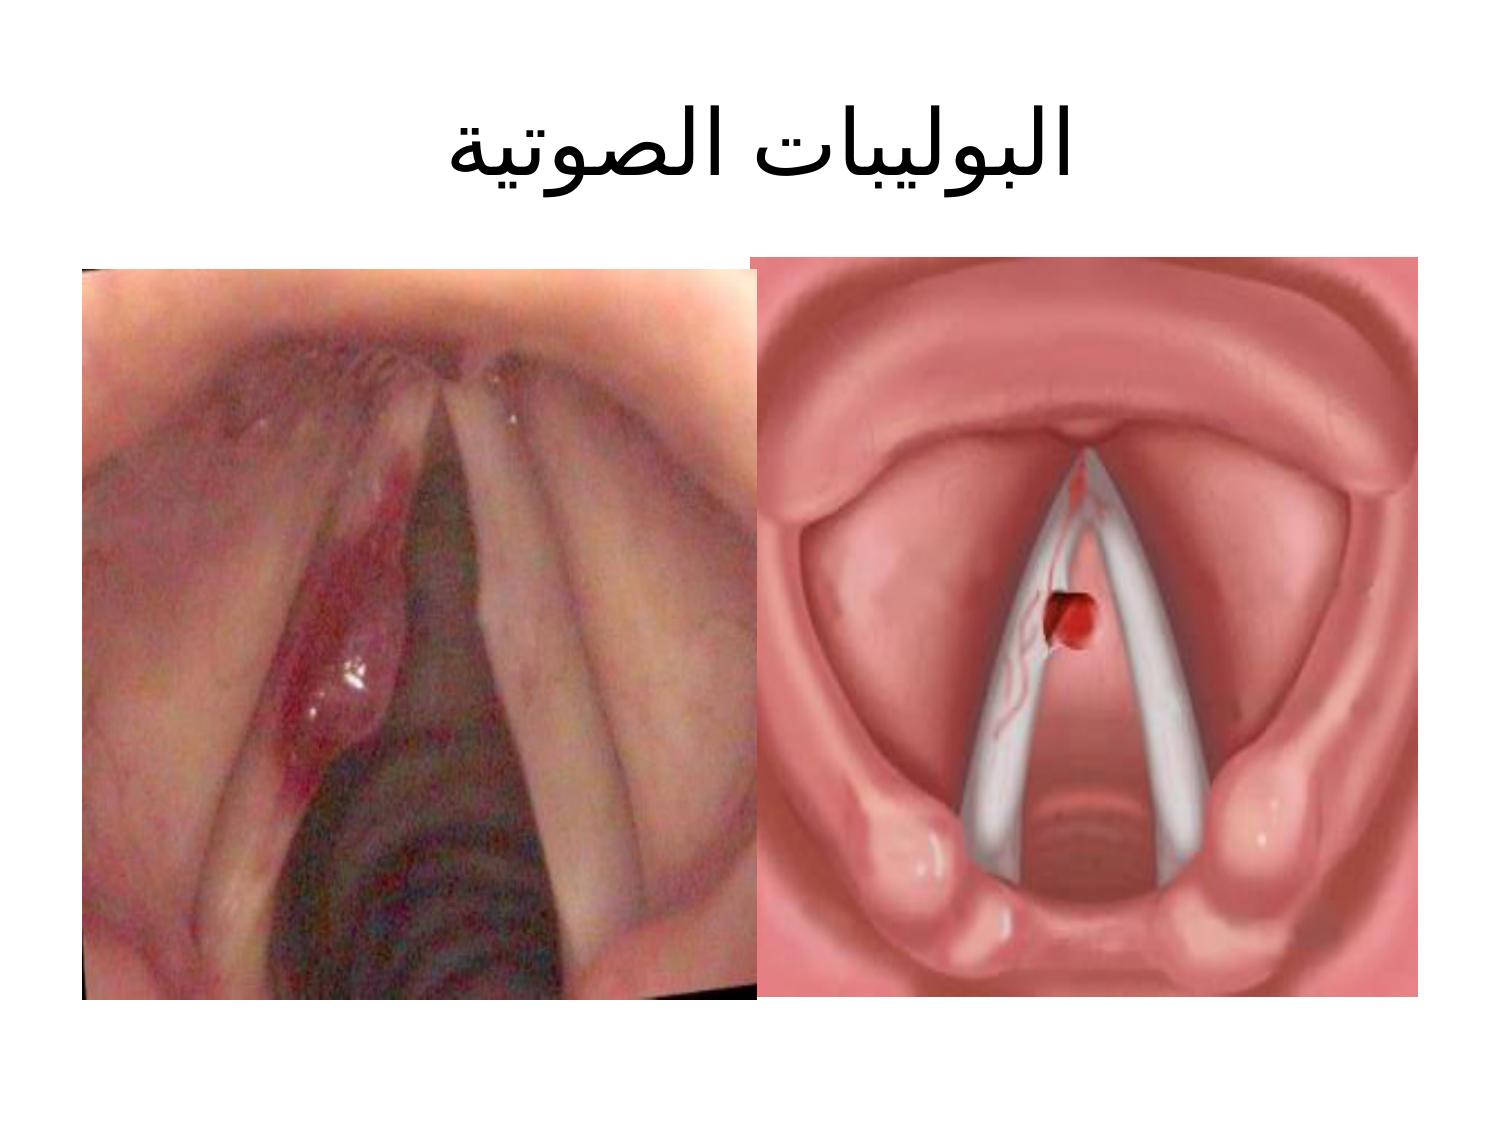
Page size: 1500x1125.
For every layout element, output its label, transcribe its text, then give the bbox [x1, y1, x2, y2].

title البوليبات الصوتية [75, 45, 1425, 233]
picture [81, 257, 1419, 1000]
